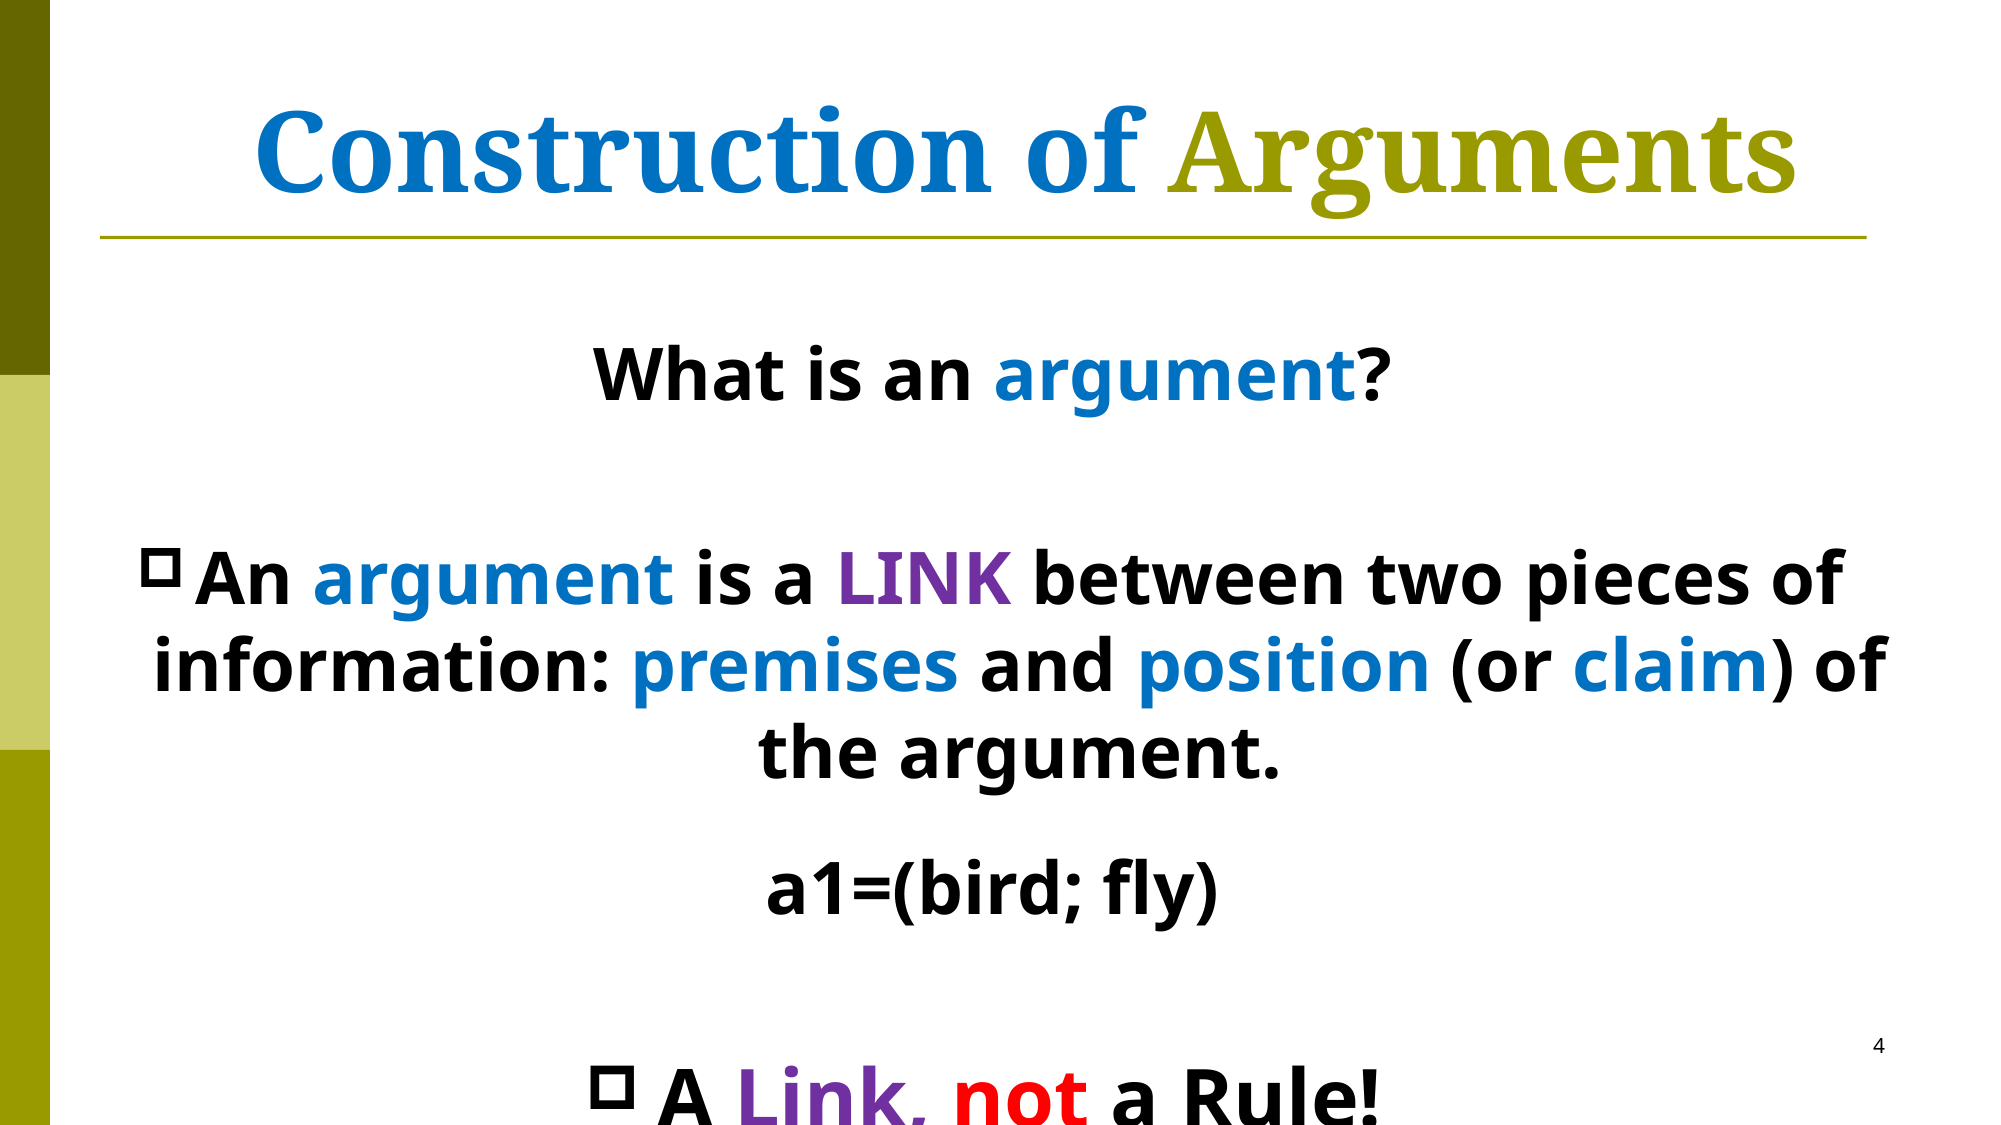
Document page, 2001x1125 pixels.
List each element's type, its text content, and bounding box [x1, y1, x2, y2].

title Construction of Arguments [126, 35, 1927, 208]
list What is an argument? An argument is a LINK between two pieces of information: premises and position (or claim) of the argument. a1=(bird; fly) A Link, not a Rule! [59, 208, 1927, 1125]
